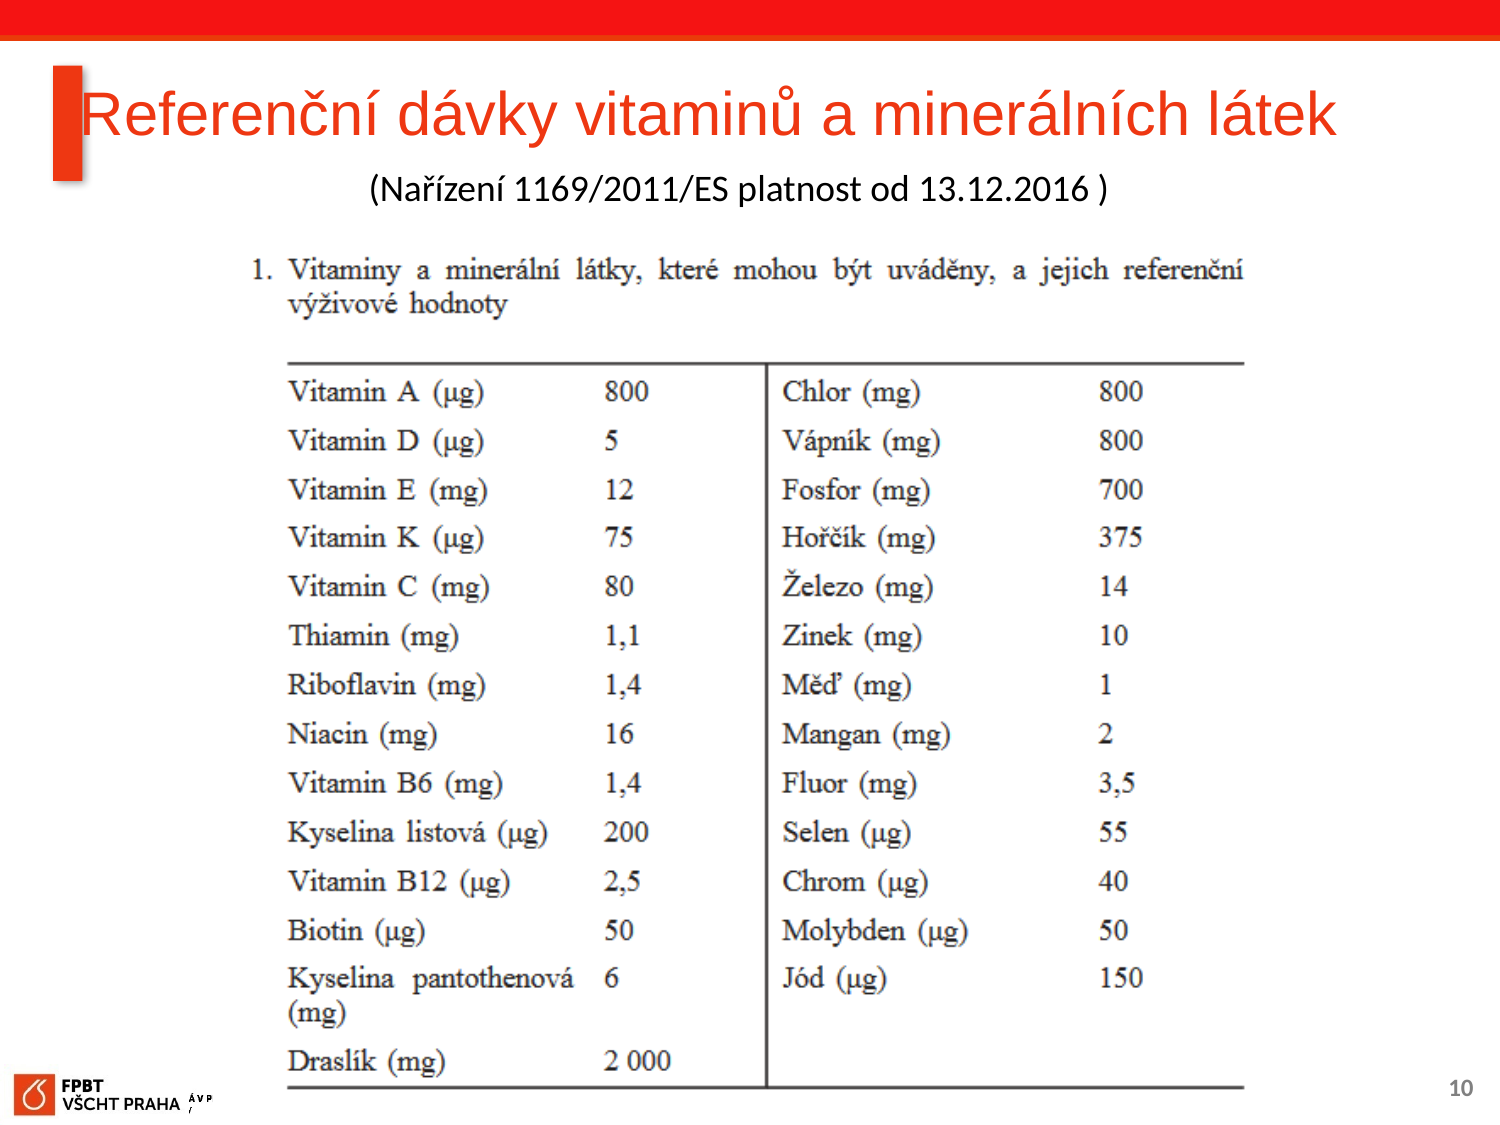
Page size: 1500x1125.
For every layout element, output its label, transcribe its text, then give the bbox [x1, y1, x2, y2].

picture [0, 232, 1326, 1125]
title Referenční dávky vitaminů a minerálních látek [36, 74, 1500, 157]
text_box (Nařízení 1169/2011/ES platnost od 13.12.2016 ) [278, 156, 1200, 217]
text_box [0, 0, 1500, 36]
